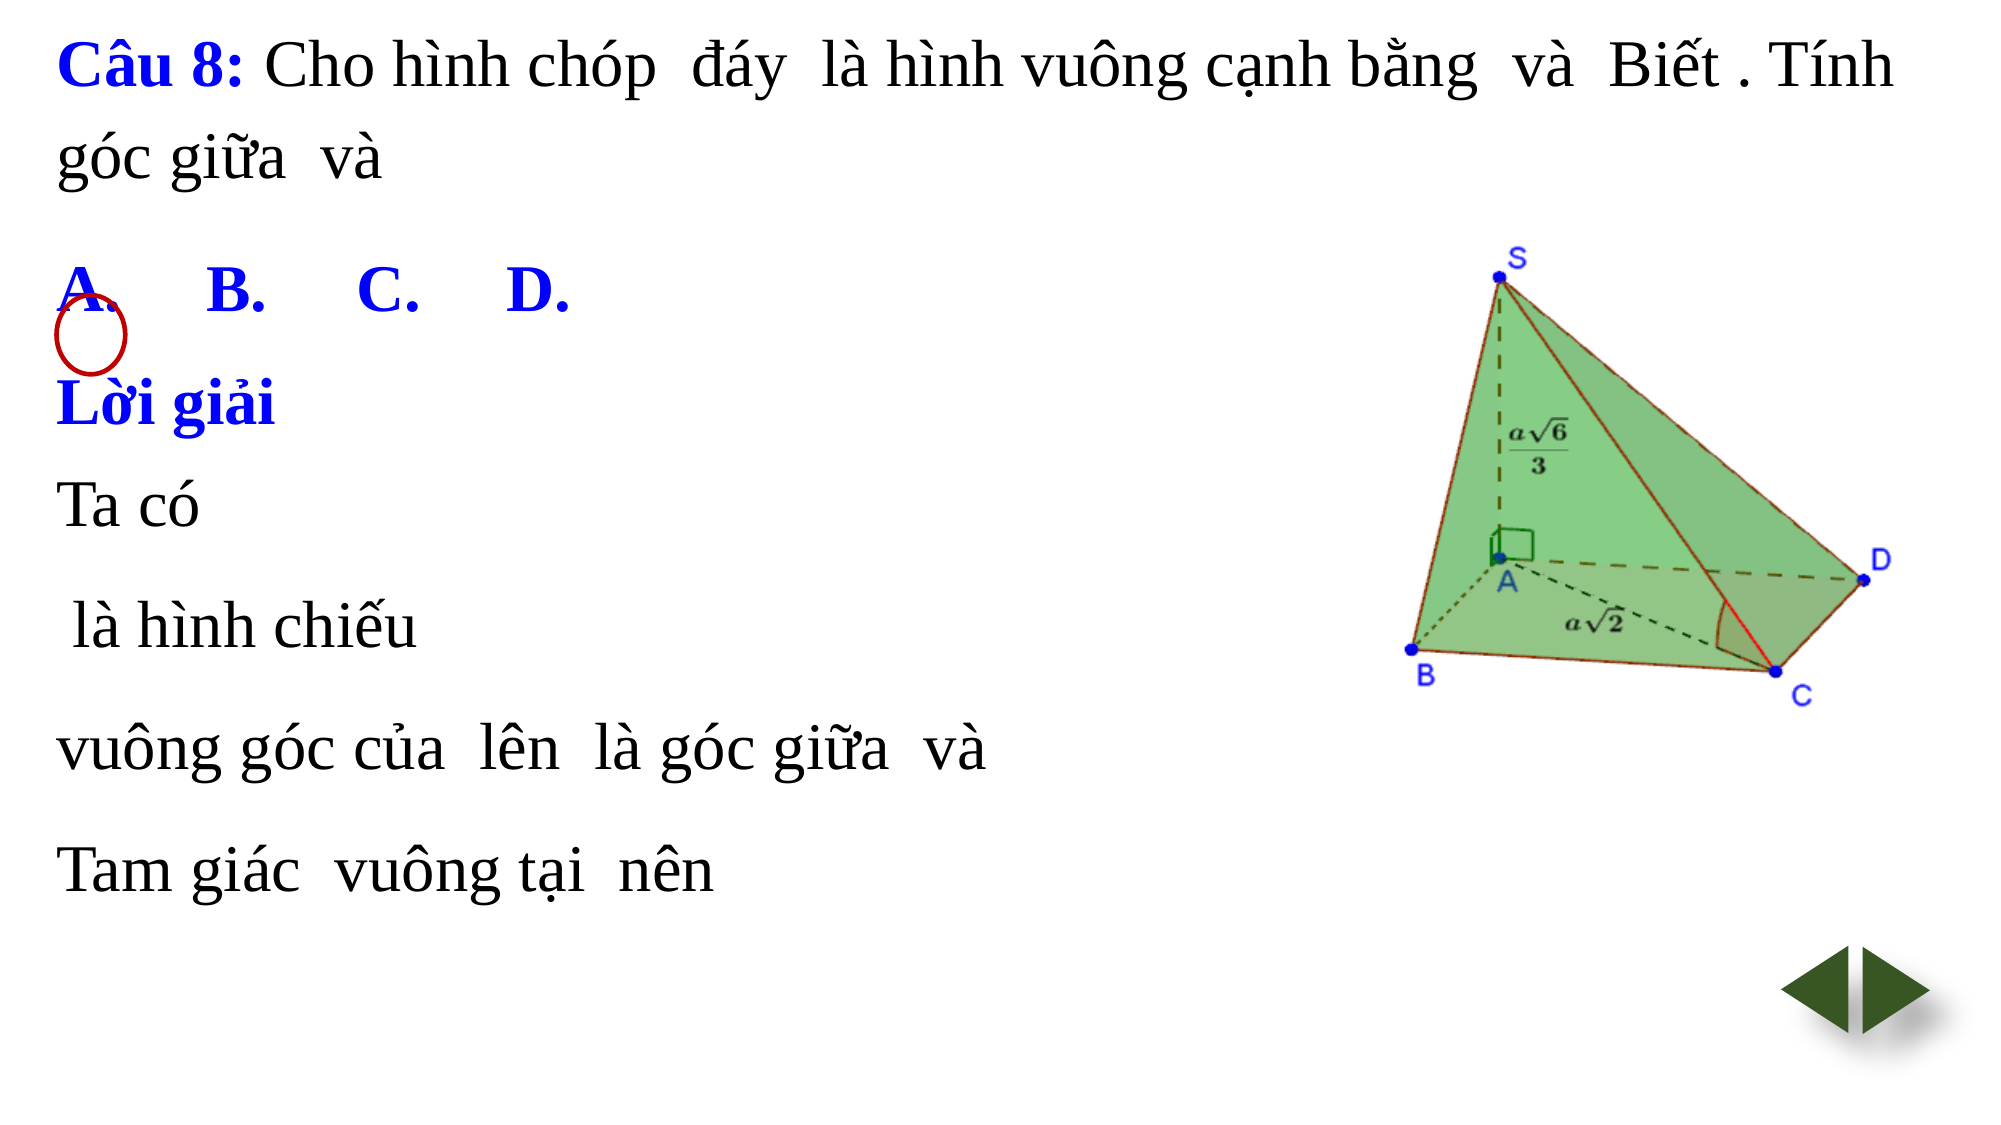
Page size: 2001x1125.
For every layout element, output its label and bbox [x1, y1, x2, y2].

text_box [1861, 944, 1932, 1036]
text_box [1779, 943, 1850, 1035]
text_box [55, 294, 127, 376]
text_box [1389, 239, 1914, 713]
